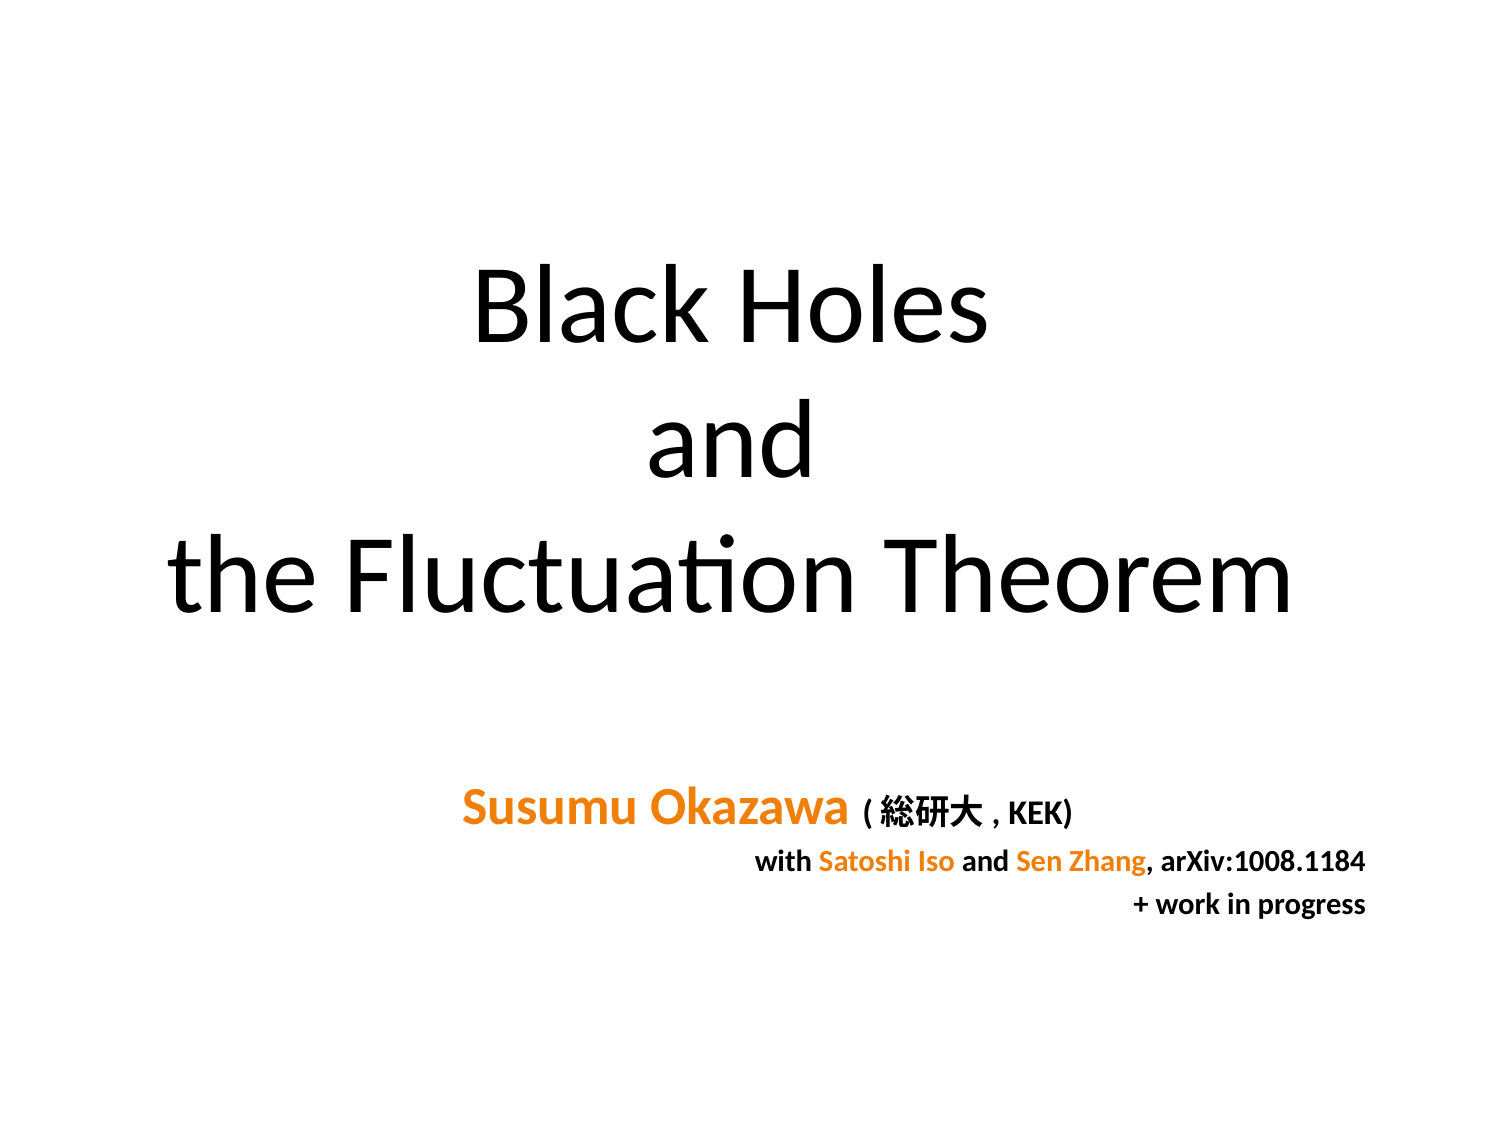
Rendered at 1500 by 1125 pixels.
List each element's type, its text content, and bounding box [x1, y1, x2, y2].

title Black Holes and the Fluctuation Theorem [76, 208, 1412, 657]
subtitle Susumu Okazawa (総研大, KEK) with Satoshi Iso and Sen Zhang, arXiv:1008.1184 + work in progress [147, 763, 1388, 929]
